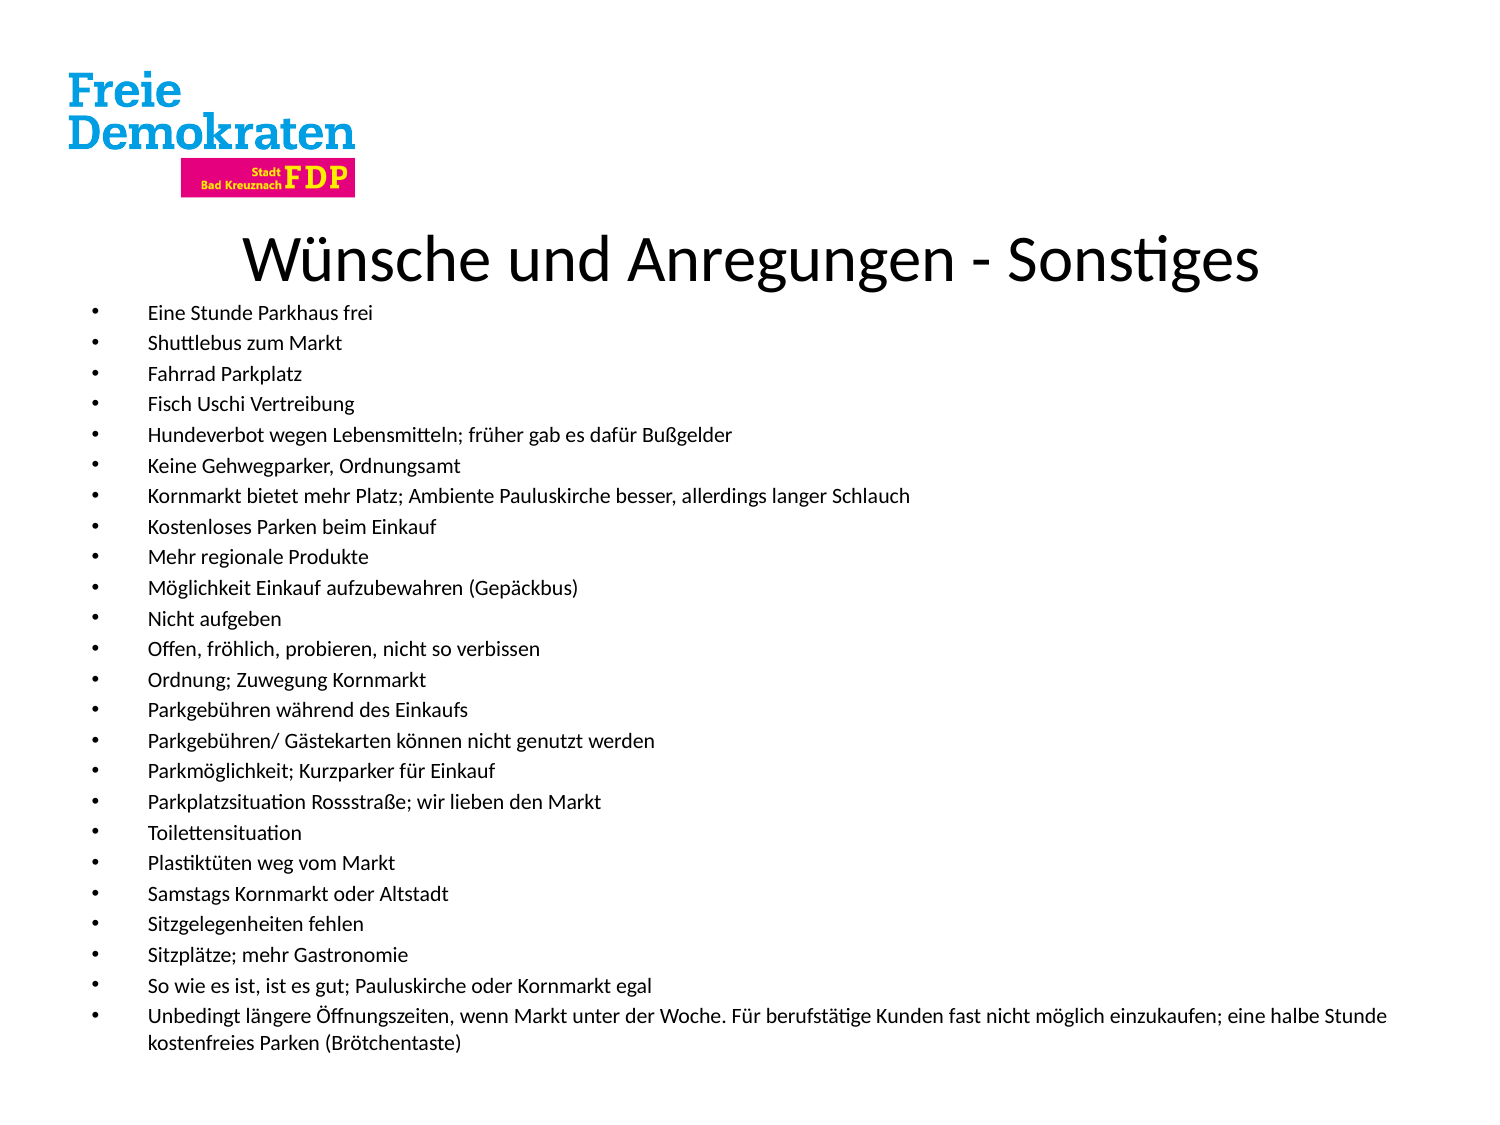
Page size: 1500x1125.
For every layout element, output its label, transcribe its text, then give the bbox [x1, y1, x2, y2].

title Wünsche und Anregungen - Sonstiges [76, 160, 1427, 290]
list Eine Stunde Parkhaus frei Shuttlebus zum Markt Fahrrad Parkplatz Fisch Uschi Vertreibung Hundeverbot wegen Lebensmitteln; früher gab es dafür Bußgelder Keine Gehwegparker, Ordnungsamt Kornmarkt bietet mehr Platz; Ambiente Pauluskirche besser, allerdings langer Schlauch Kostenloses Parken beim Einkauf Mehr regionale Produkte Möglichkeit Einkauf aufzubewahren (Gepäckbus) Nicht aufgeben Offen, fröhlich, probieren, nicht so verbissen Ordnung; Zuwegung Kornmarkt Parkgebühren während des Einkaufs Parkgebühren/ Gästekarten können nicht genutzt werden Parkmöglichkeit; Kurzparker für Einkauf Parkplatzsituation Rossstraße; wir lieben den Markt Toilettensituation Plastiktüten weg vom Markt Samstags Kornmarkt oder Altstadt Sitzgelegenheiten fehlen Sitzplätze; mehr Gastronomie So wie es ist, ist es gut; Pauluskirche oder Kornmarkt egal Unbedingt längere Öffnungszeiten, wenn Markt unter der Woche. Für berufstätige Kunden fast nicht möglich einzukaufen; eine halbe Stunde kostenfreies Parken (Brötchentaste) [76, 290, 1427, 1118]
picture [29, 31, 394, 237]
